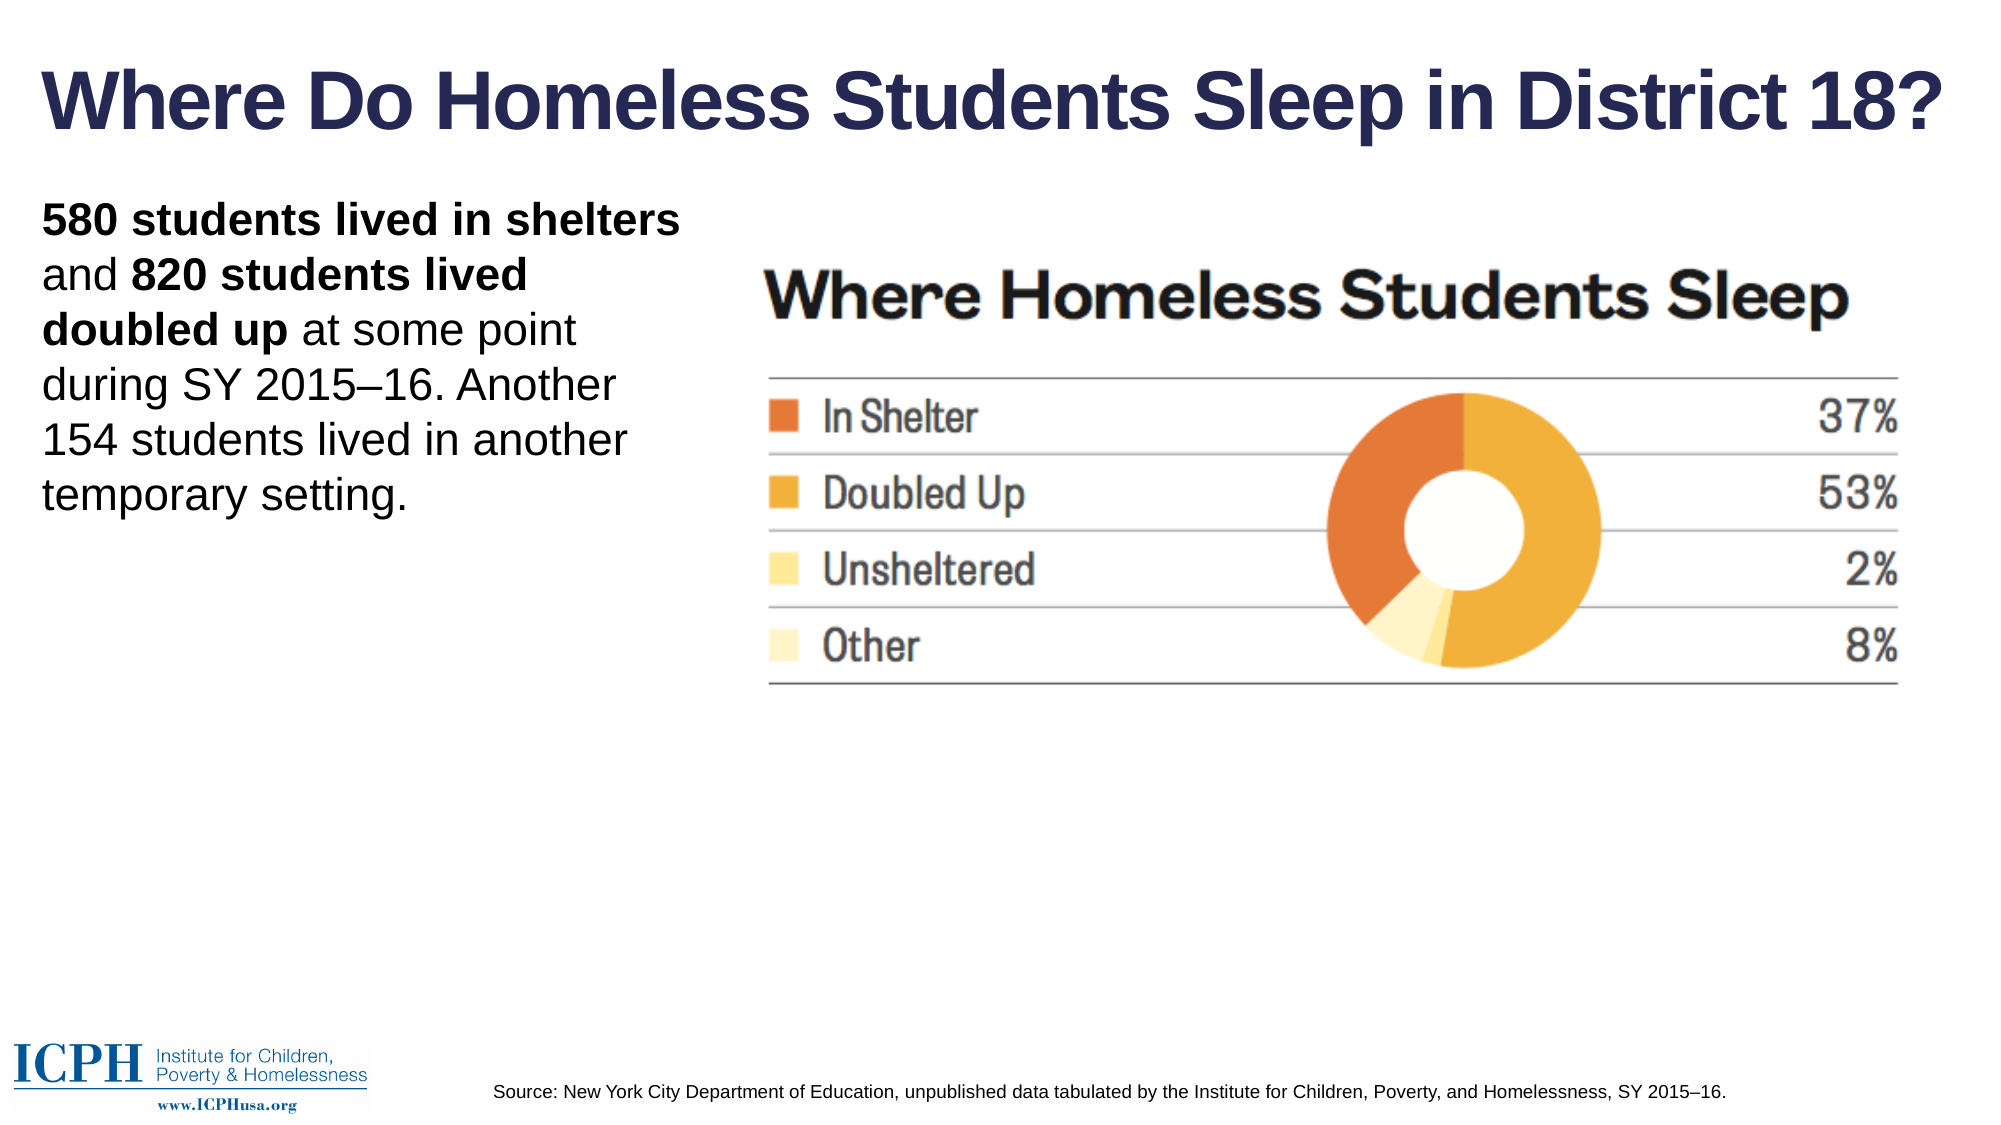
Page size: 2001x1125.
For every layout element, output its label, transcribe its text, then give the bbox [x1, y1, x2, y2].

title Where Do Homeless Students Sleep in District 18? [27, 39, 2000, 155]
text_box Source: New York City Department of Education, unpublished data tabulated by the Institute for Children, Poverty, and Homelessness, SY 2015–16. [478, 1072, 1982, 1110]
picture [10, 1042, 373, 1115]
list 580 students lived in shelters and 820 students lived doubled up at some point during SY 2015–16. Another 154 students lived in another temporary setting. [27, 182, 705, 585]
picture [754, 257, 1911, 692]
